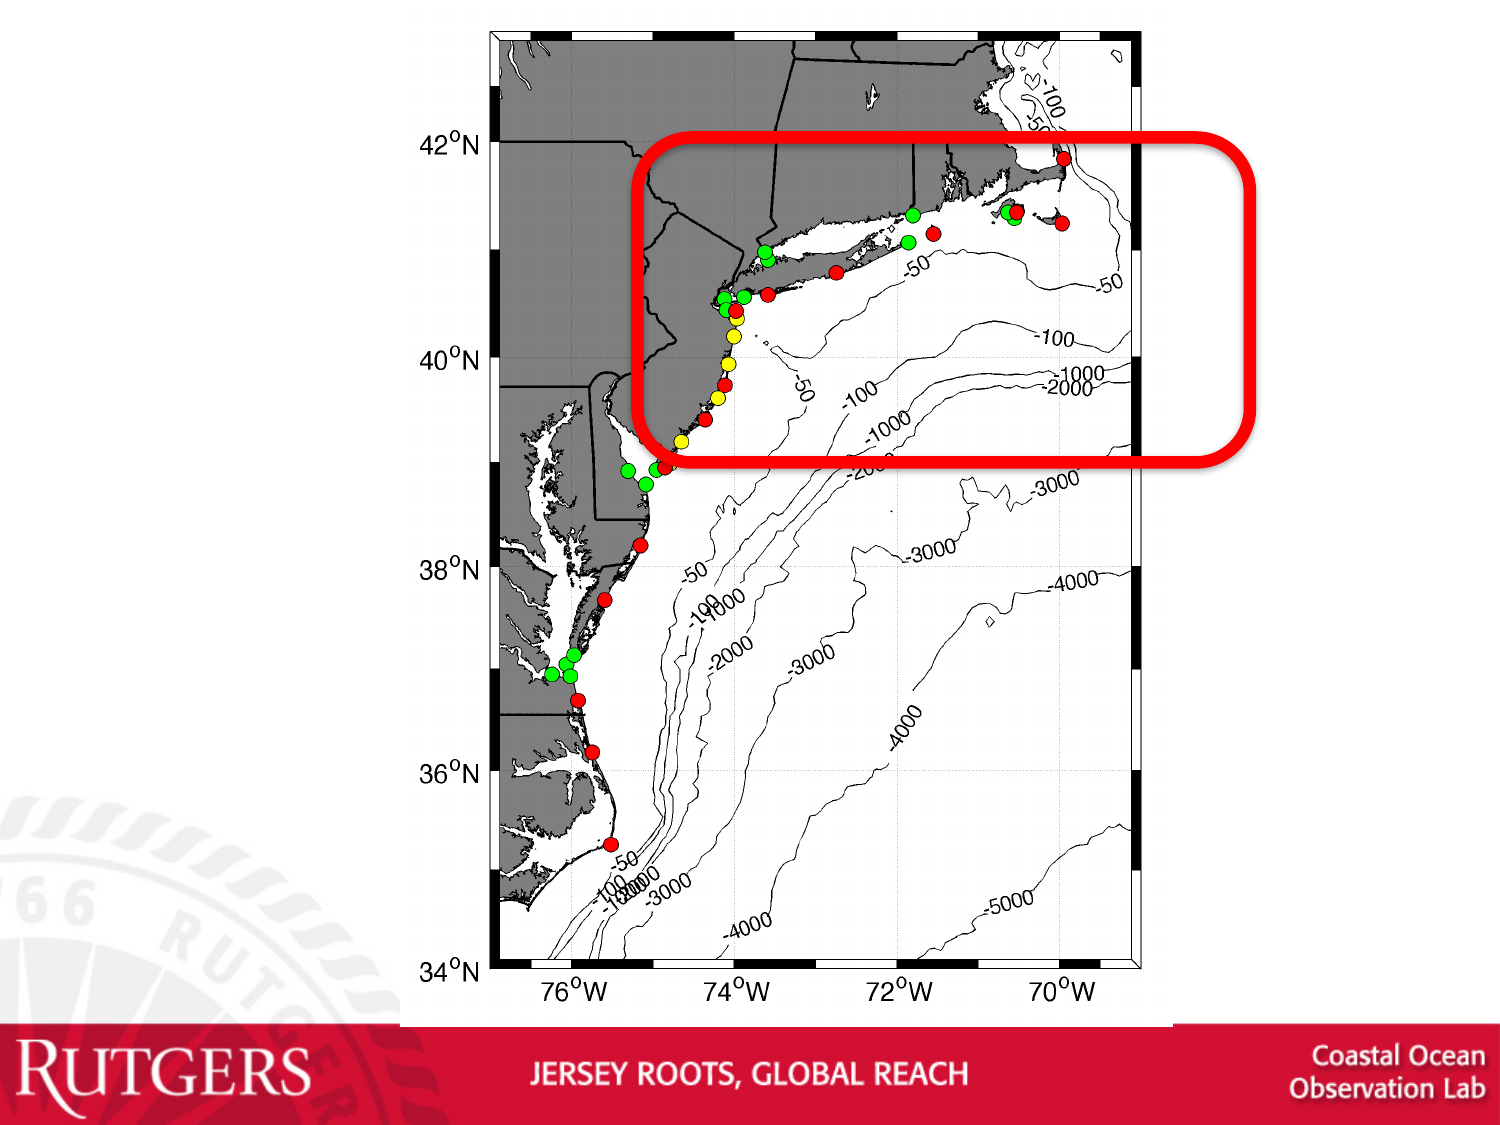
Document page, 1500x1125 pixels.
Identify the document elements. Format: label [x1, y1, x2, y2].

picture [0, 0, 1500, 1125]
text_box [1178, 136, 1251, 464]
